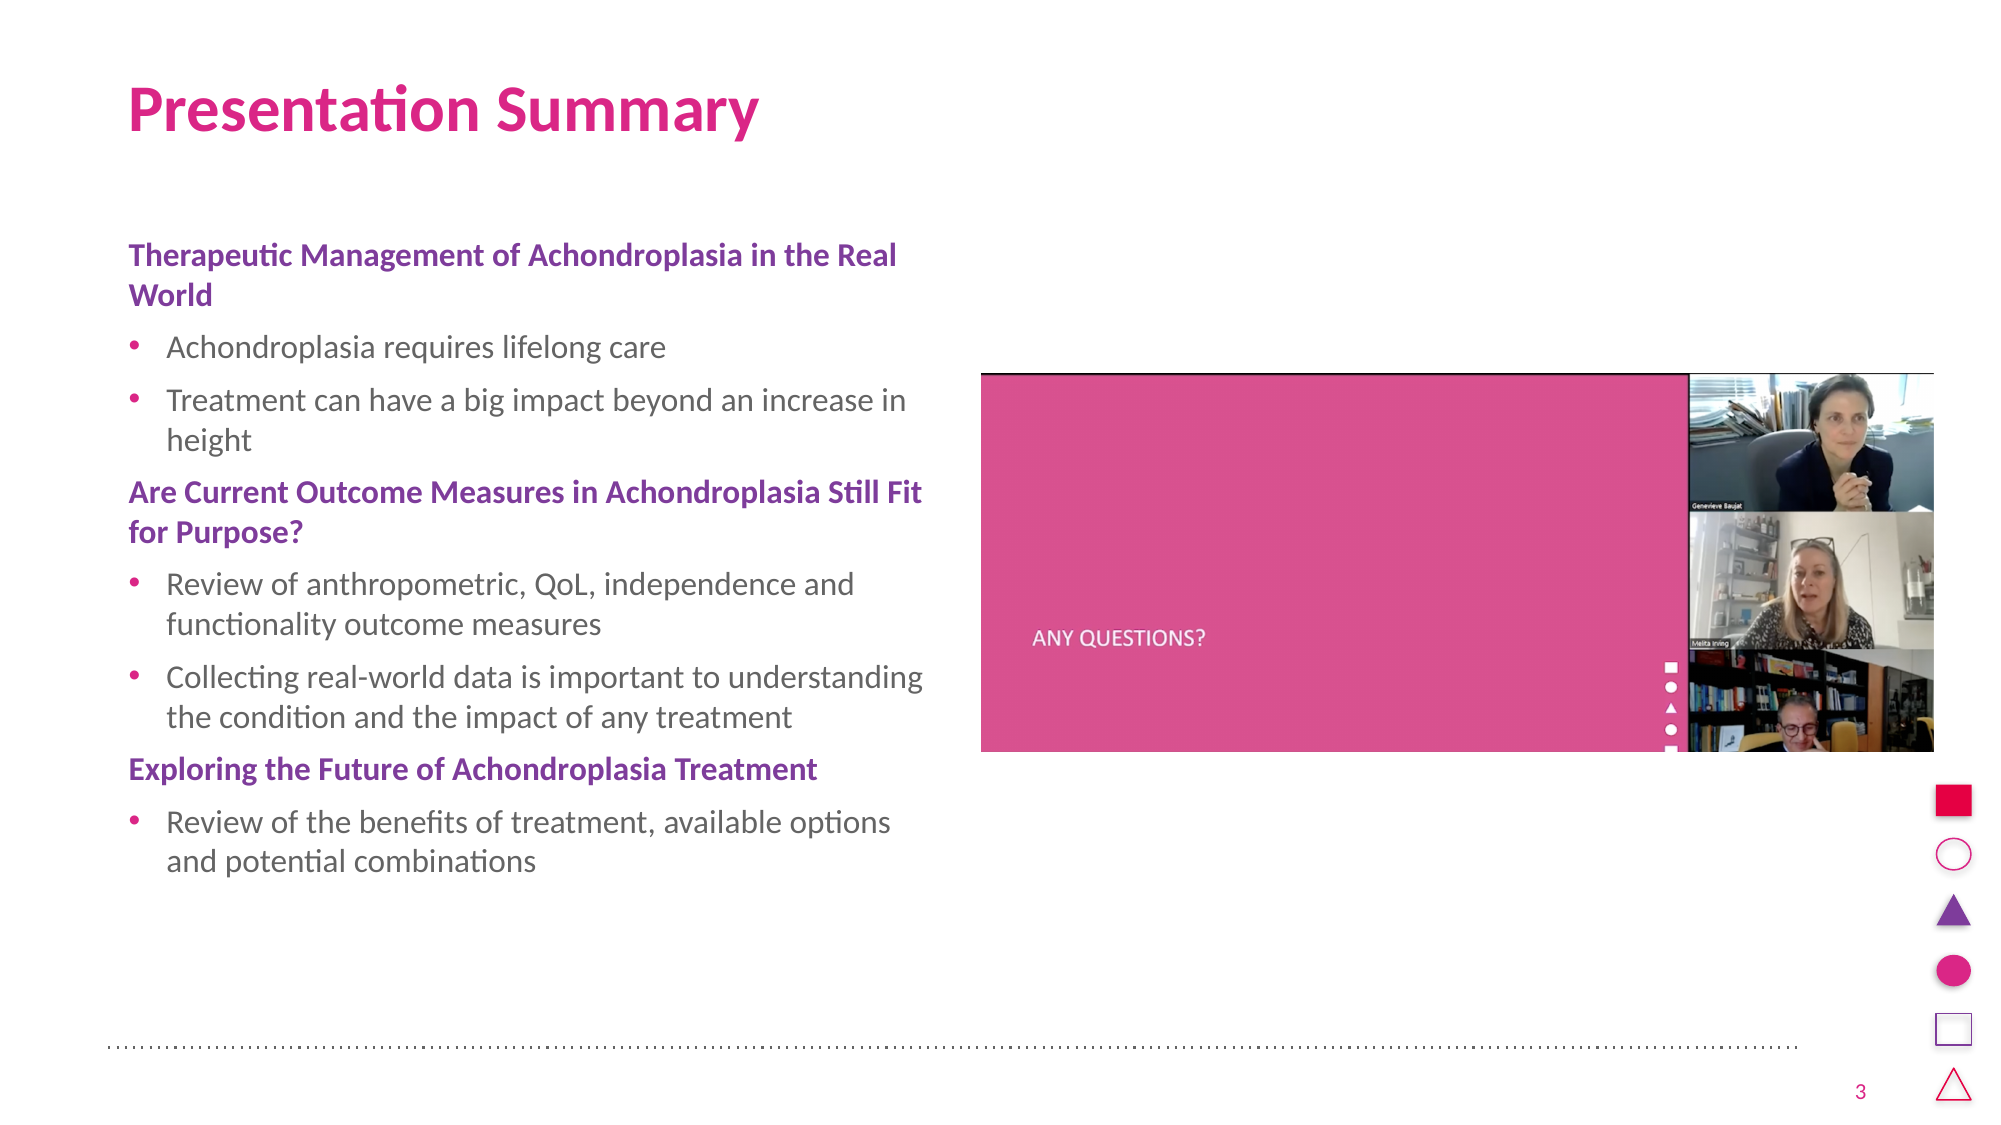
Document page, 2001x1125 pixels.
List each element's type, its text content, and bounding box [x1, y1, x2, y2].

slide_number 3 [1817, 1051, 1882, 1112]
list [980, 373, 1934, 752]
title Presentation Summary [113, 26, 1886, 195]
list Therapeutic Management of Achondroplasia in the Real World Achondroplasia requires lifelong care Treatment can have a big impact beyond an increase in height Are Current Outcome Measures in Achondroplasia Still Fit for Purpose? Review of anthropometric, QoL, independence and functionality outcome measures Collecting real-world data is important to understanding the condition and the impact of any treatment Exploring the Future of Achondroplasia Treatment Review of the benefits of treatment, available options and potential combinations [113, 225, 964, 997]
